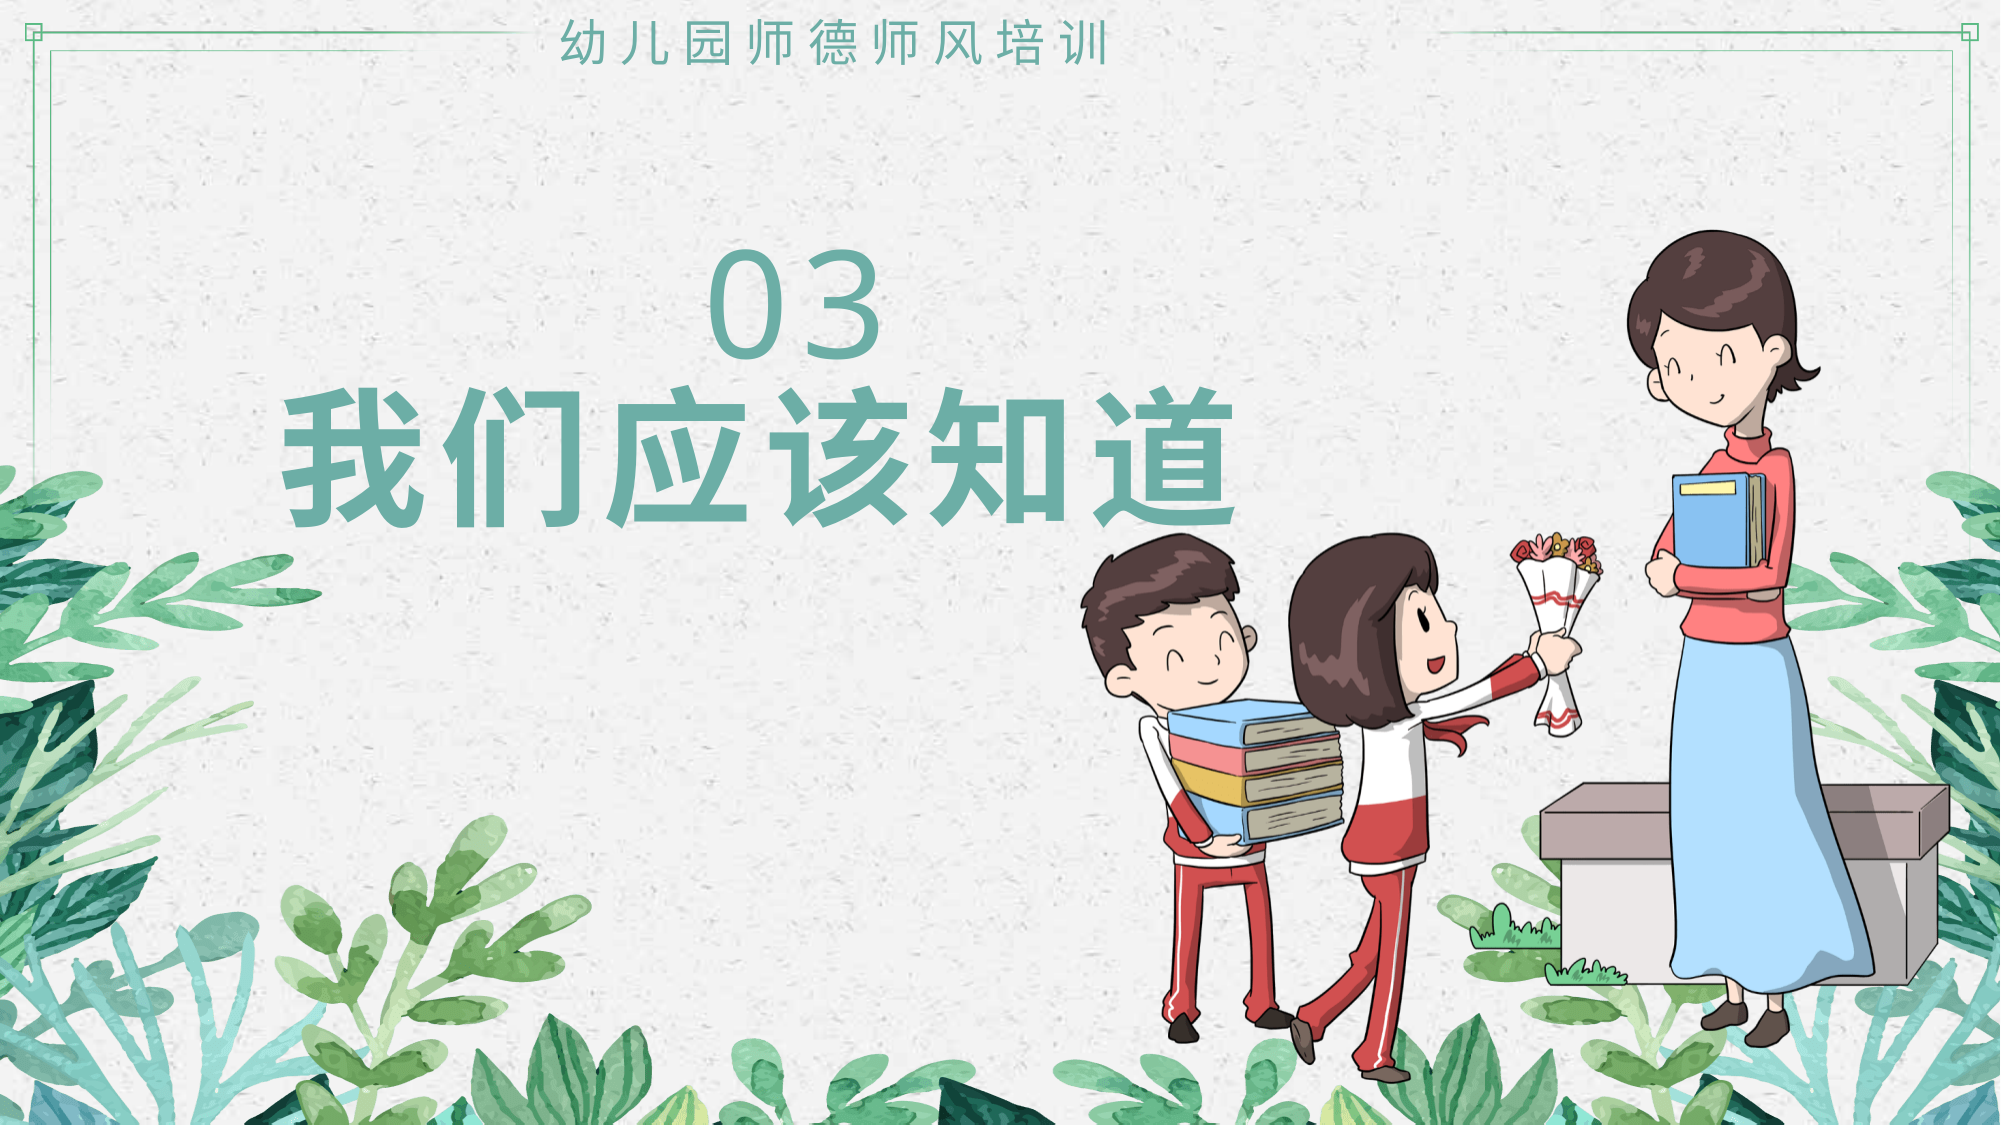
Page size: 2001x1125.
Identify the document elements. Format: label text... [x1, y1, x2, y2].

picture [0, 0, 2001, 1125]
text_box 03 [637, 129, 954, 397]
text_box 我们应该知道 [201, 284, 1317, 552]
